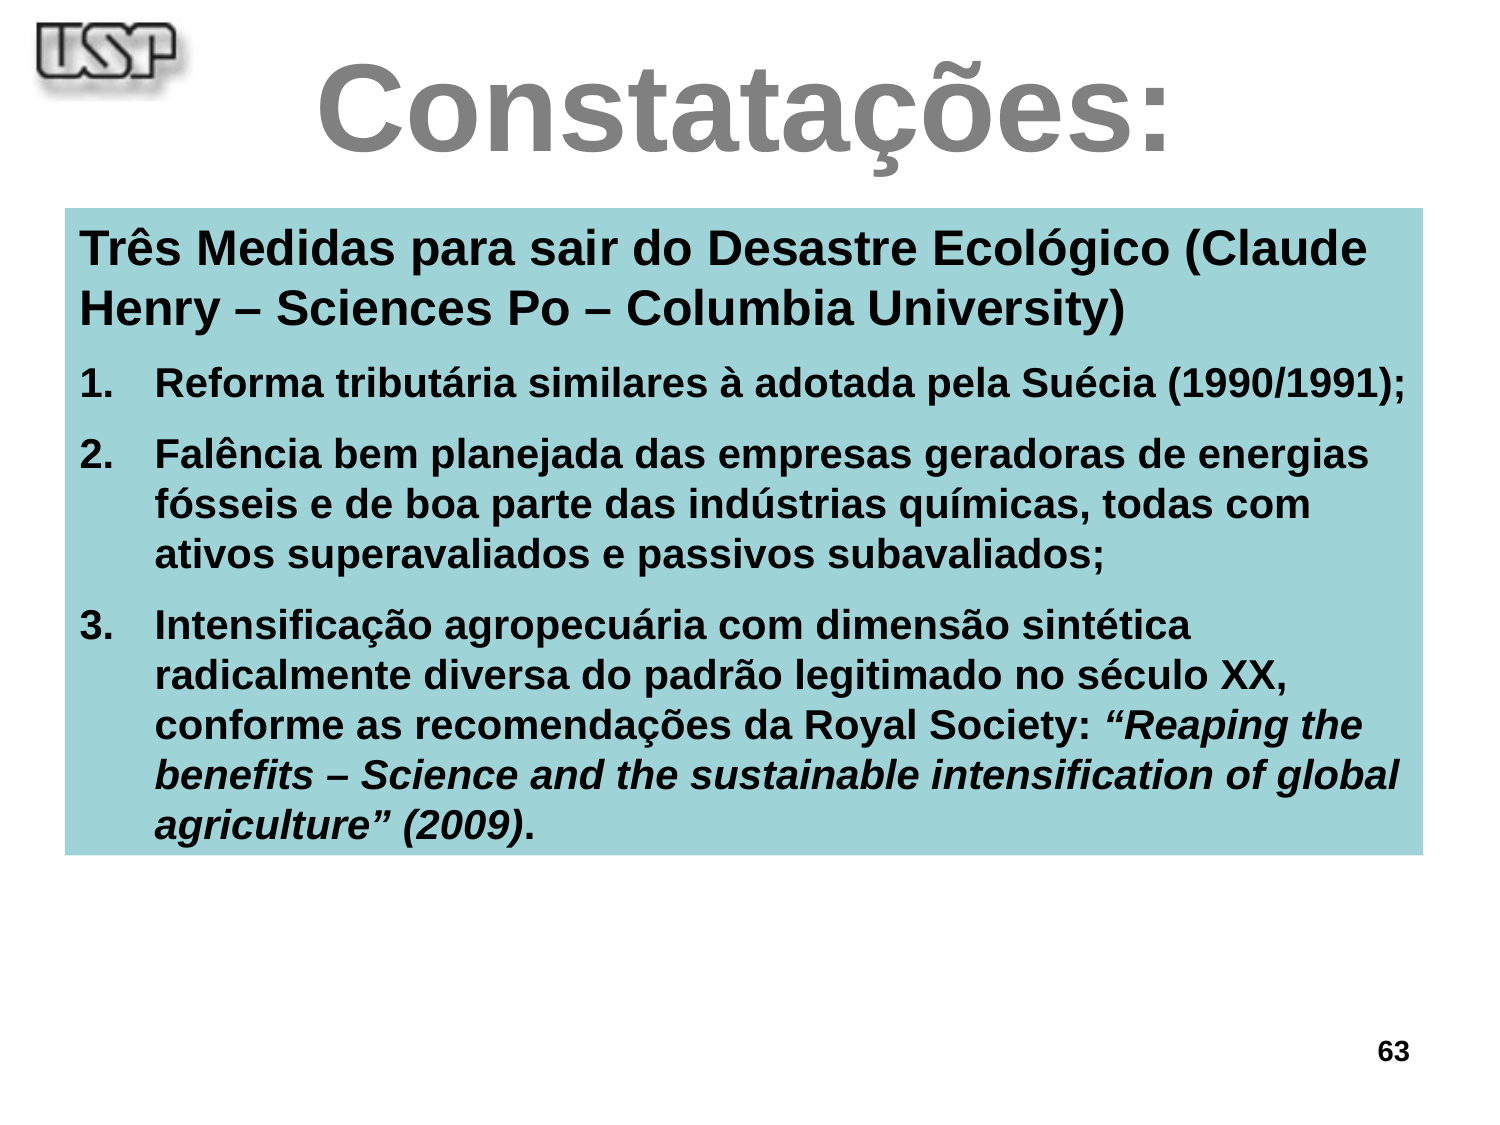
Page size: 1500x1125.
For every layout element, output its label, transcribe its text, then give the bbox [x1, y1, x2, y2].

picture [8, 4, 207, 105]
text_box 63 [1074, 1024, 1425, 1103]
text_box Três Medidas para sair do Desastre Ecológico (Claude Henry – Sciences Po – Columbia University) Reforma tributária similares à adotada pela Suécia (1990/1991); Falência bem planejada das empresas geradoras de energias fósseis e de boa parte das indústrias químicas, todas com ativos superavaliados e passivos subavaliados; Intensificação agropecuária com dimensão sintética radicalmente diversa do padrão legitimado no século XX, conforme as recomendações da Royal Society: “Reaping the benefits – Science and the sustainable intensification of global agriculture” (2009). [64, 208, 1424, 856]
text_box Constatações: [300, 19, 1192, 184]
